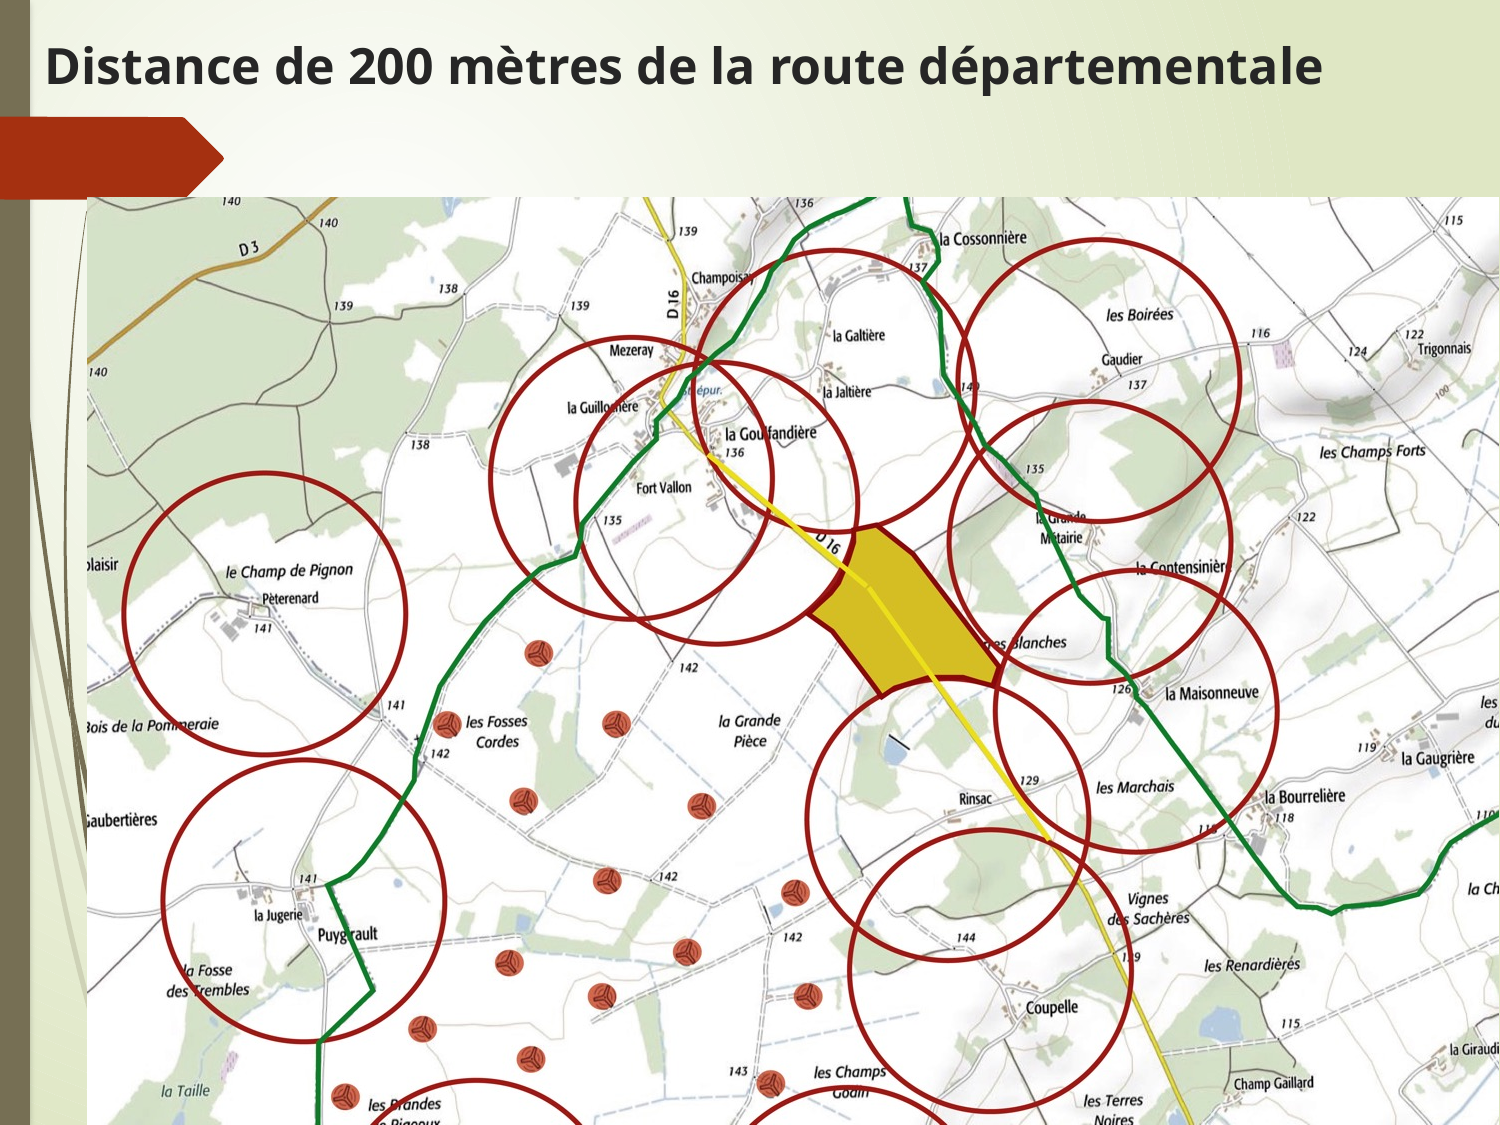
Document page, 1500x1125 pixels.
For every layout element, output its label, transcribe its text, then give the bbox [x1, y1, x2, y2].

title Distance de 200 mètres de la route départementale [29, 26, 1500, 122]
picture [87, 197, 1499, 1125]
